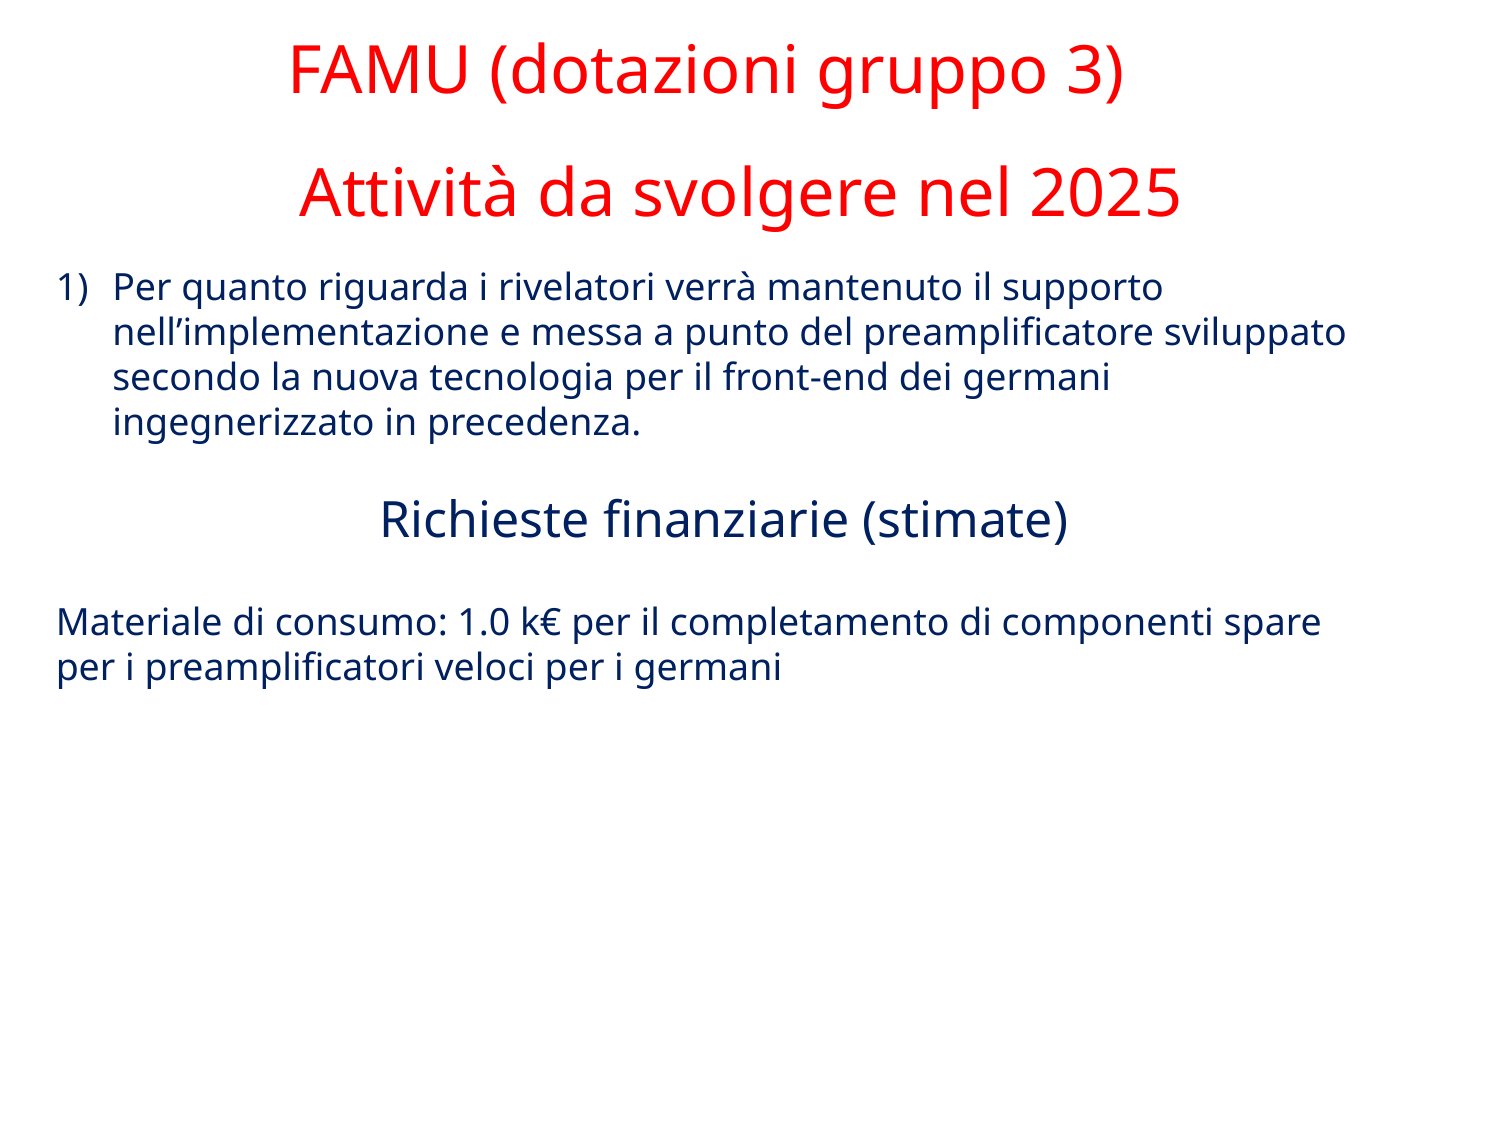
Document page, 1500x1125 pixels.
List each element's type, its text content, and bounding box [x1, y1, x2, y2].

text_box FAMU (dotazioni gruppo 3) [171, 19, 1242, 114]
text_box Per quanto riguarda i rivelatori verrà mantenuto il supporto nell’implementazione e messa a punto del preamplificatore sviluppato secondo la nuova tecnologia per il front-end dei germani ingegnerizzato in precedenza. Richieste finanziarie (stimate) Materiale di consumo: 1.0 k€ per il completamento di componenti spare per i preamplificatori veloci per i germani [41, 255, 1407, 786]
text_box Attività da svolgere nel 2025 [41, 142, 1459, 238]
